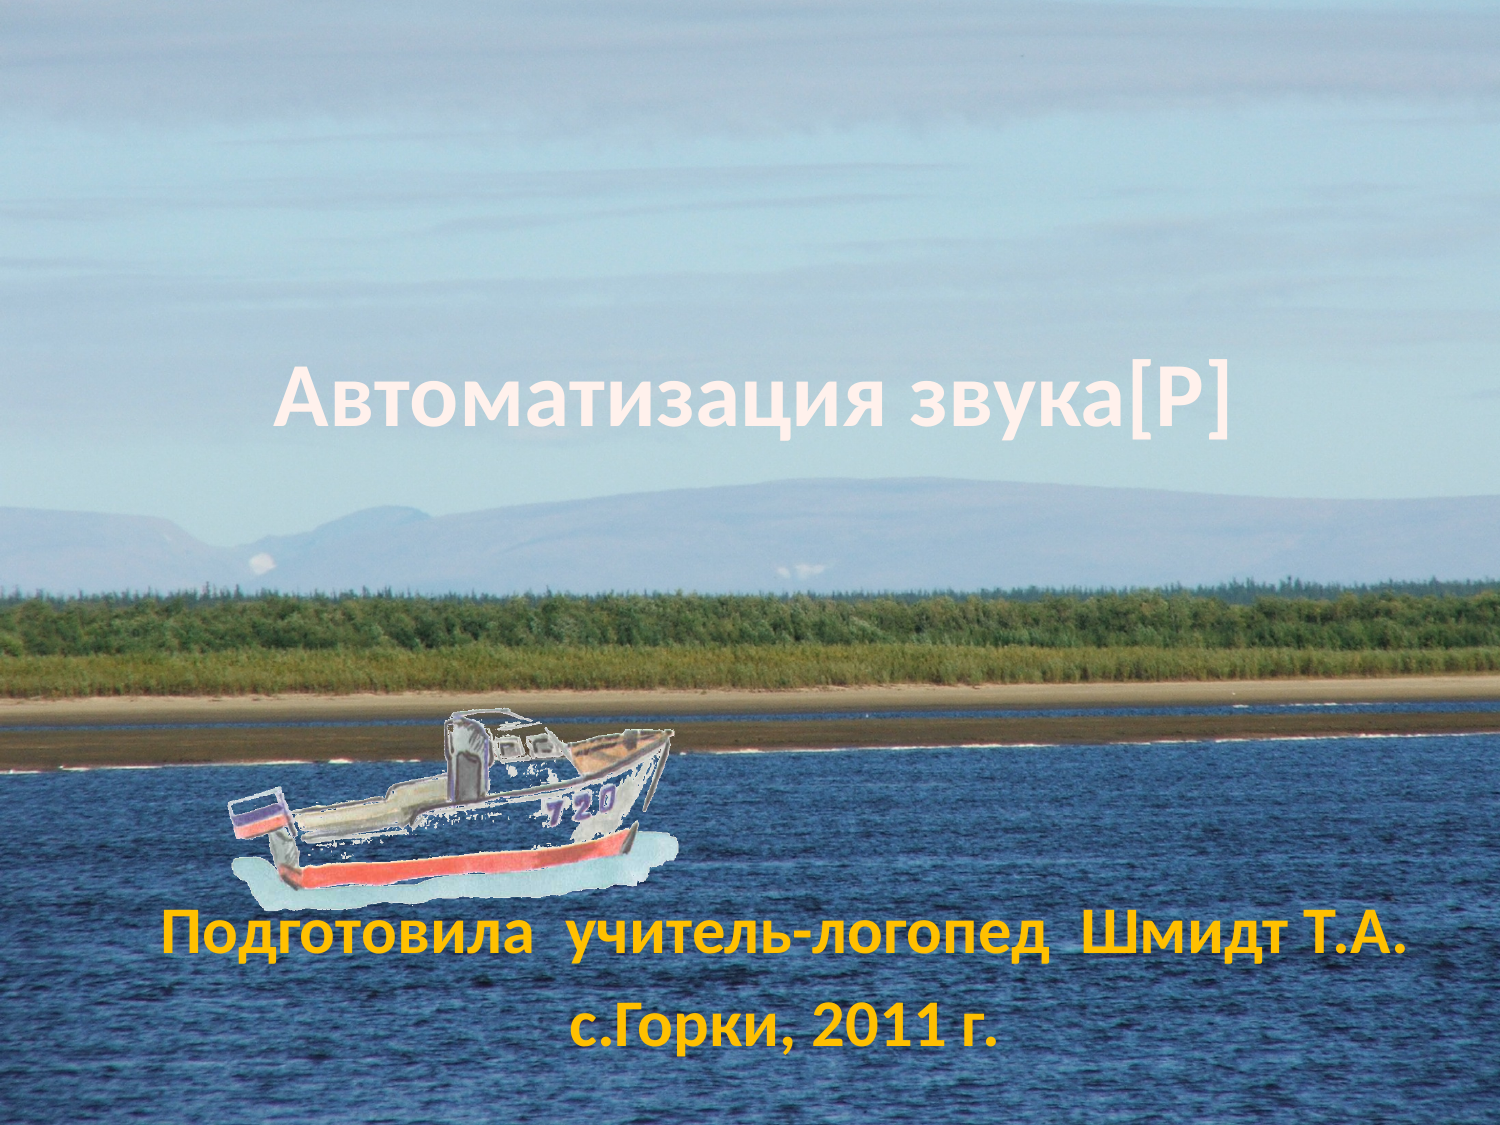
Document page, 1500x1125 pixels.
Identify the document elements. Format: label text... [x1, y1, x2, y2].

picture [0, 0, 1500, 1125]
title Автоматизация звука[Р] [117, 269, 1393, 511]
subtitle Подготовила учитель-логопед Шмидт Т.А. с.Горки, 2011 г. [117, 878, 1454, 1090]
